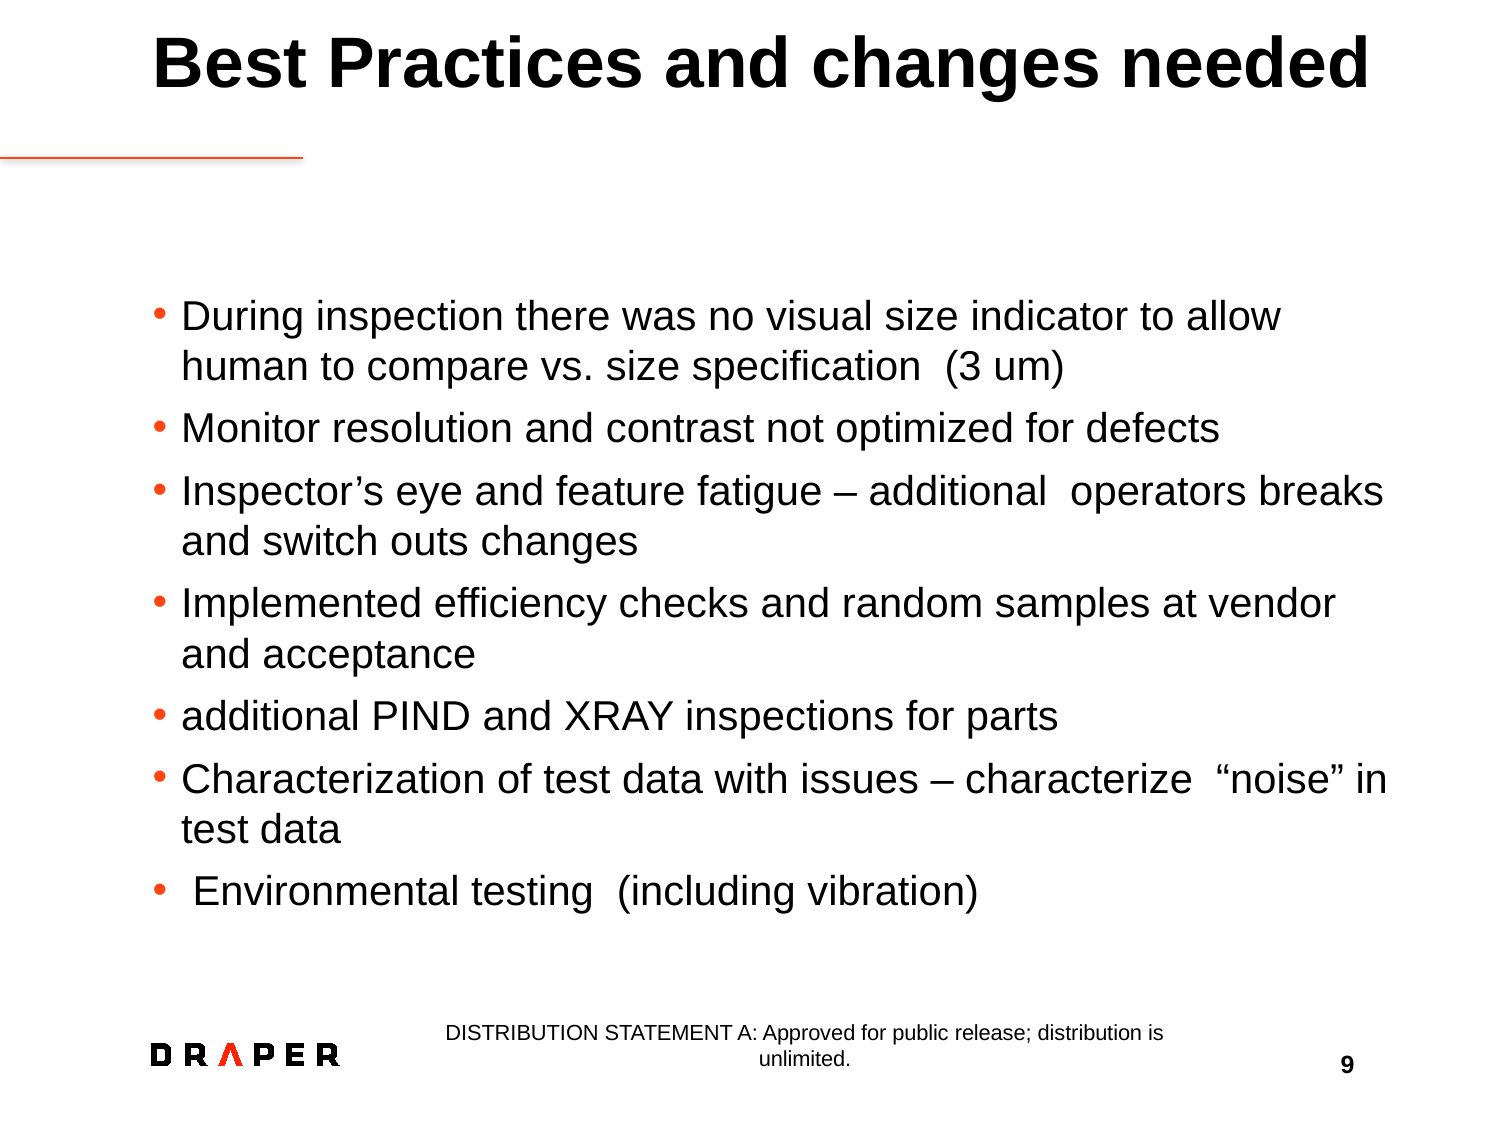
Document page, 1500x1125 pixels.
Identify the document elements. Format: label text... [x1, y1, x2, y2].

text_box DISTRIBUTION STATEMENT A: Approved for public release; distribution is unlimited. [418, 1011, 1192, 1124]
title Best Practices and changes needed [152, 7, 1427, 196]
list During inspection there was no visual size indicator to allow human to compare vs. size specification (3 um) Monitor resolution and contrast not optimized for defects Inspector’s eye and feature fatigue – additional operators breaks and switch outs changes Implemented efficiency checks and random samples at vendor and acceptance additional PIND and XRAY inspections for parts Characterization of test data with issues – characterize “noise” in test data Environmental testing (including vibration) [152, 281, 1427, 936]
slide_number 9 [1292, 1040, 1370, 1101]
